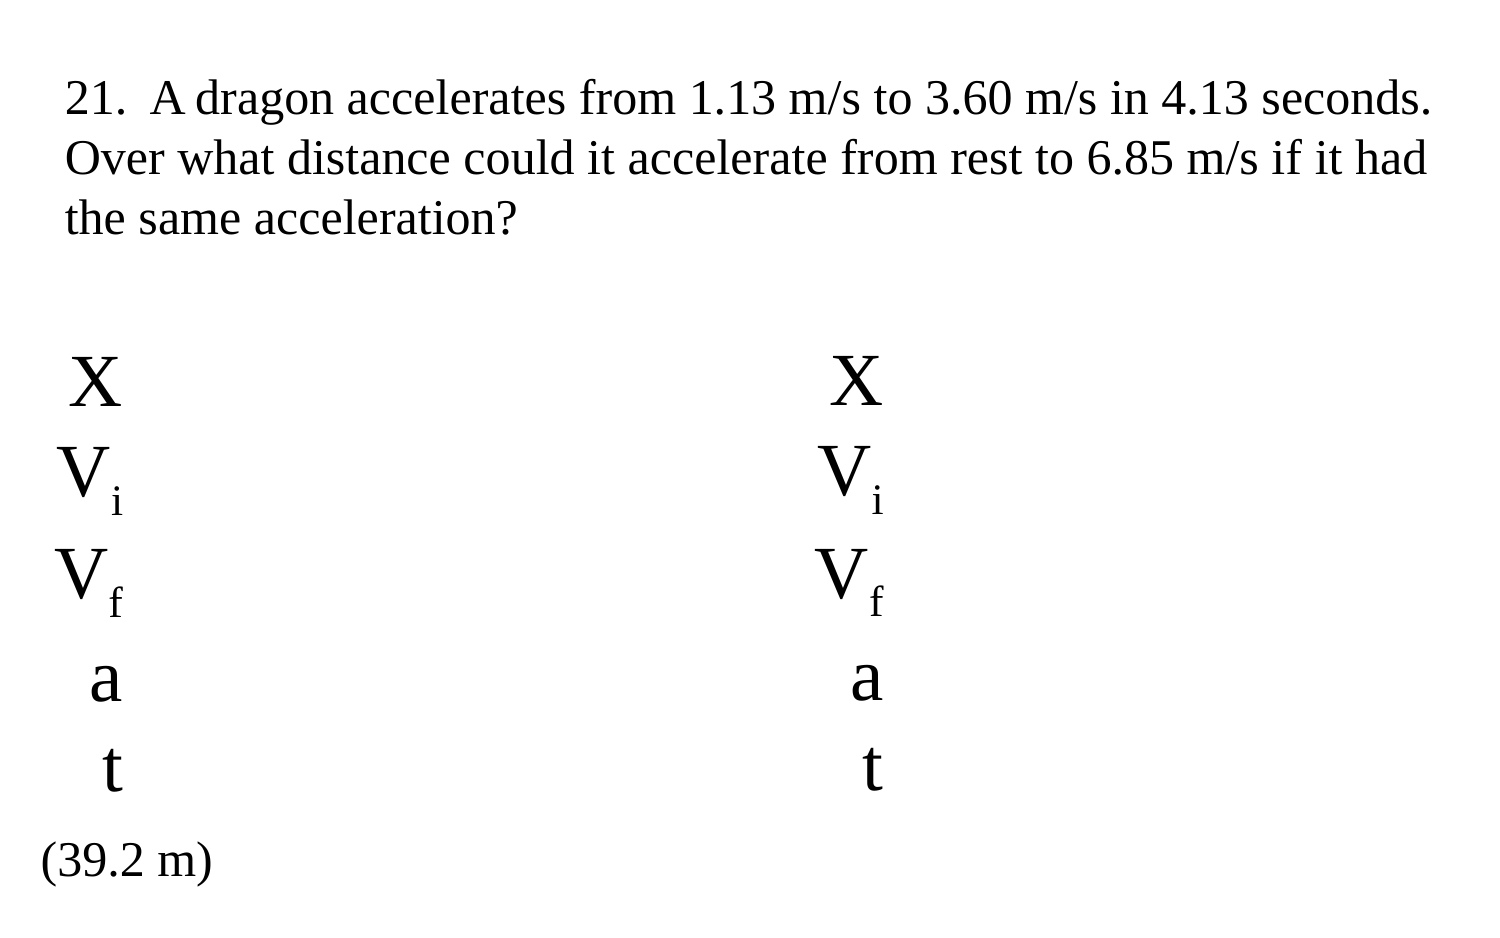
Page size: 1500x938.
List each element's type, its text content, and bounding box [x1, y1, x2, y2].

text_box X Vi Vf a t [39, 324, 138, 814]
text_box (39.2 m) [25, 818, 229, 894]
text_box X Vi Vf a t [799, 323, 899, 813]
text_box 21. A dragon accelerates from 1.13 m/s to 3.60 m/s in 4.13 seconds. Over what distance could it accelerate from rest to 6.85 m/s if it had the same acceleration? [49, 57, 1463, 313]
